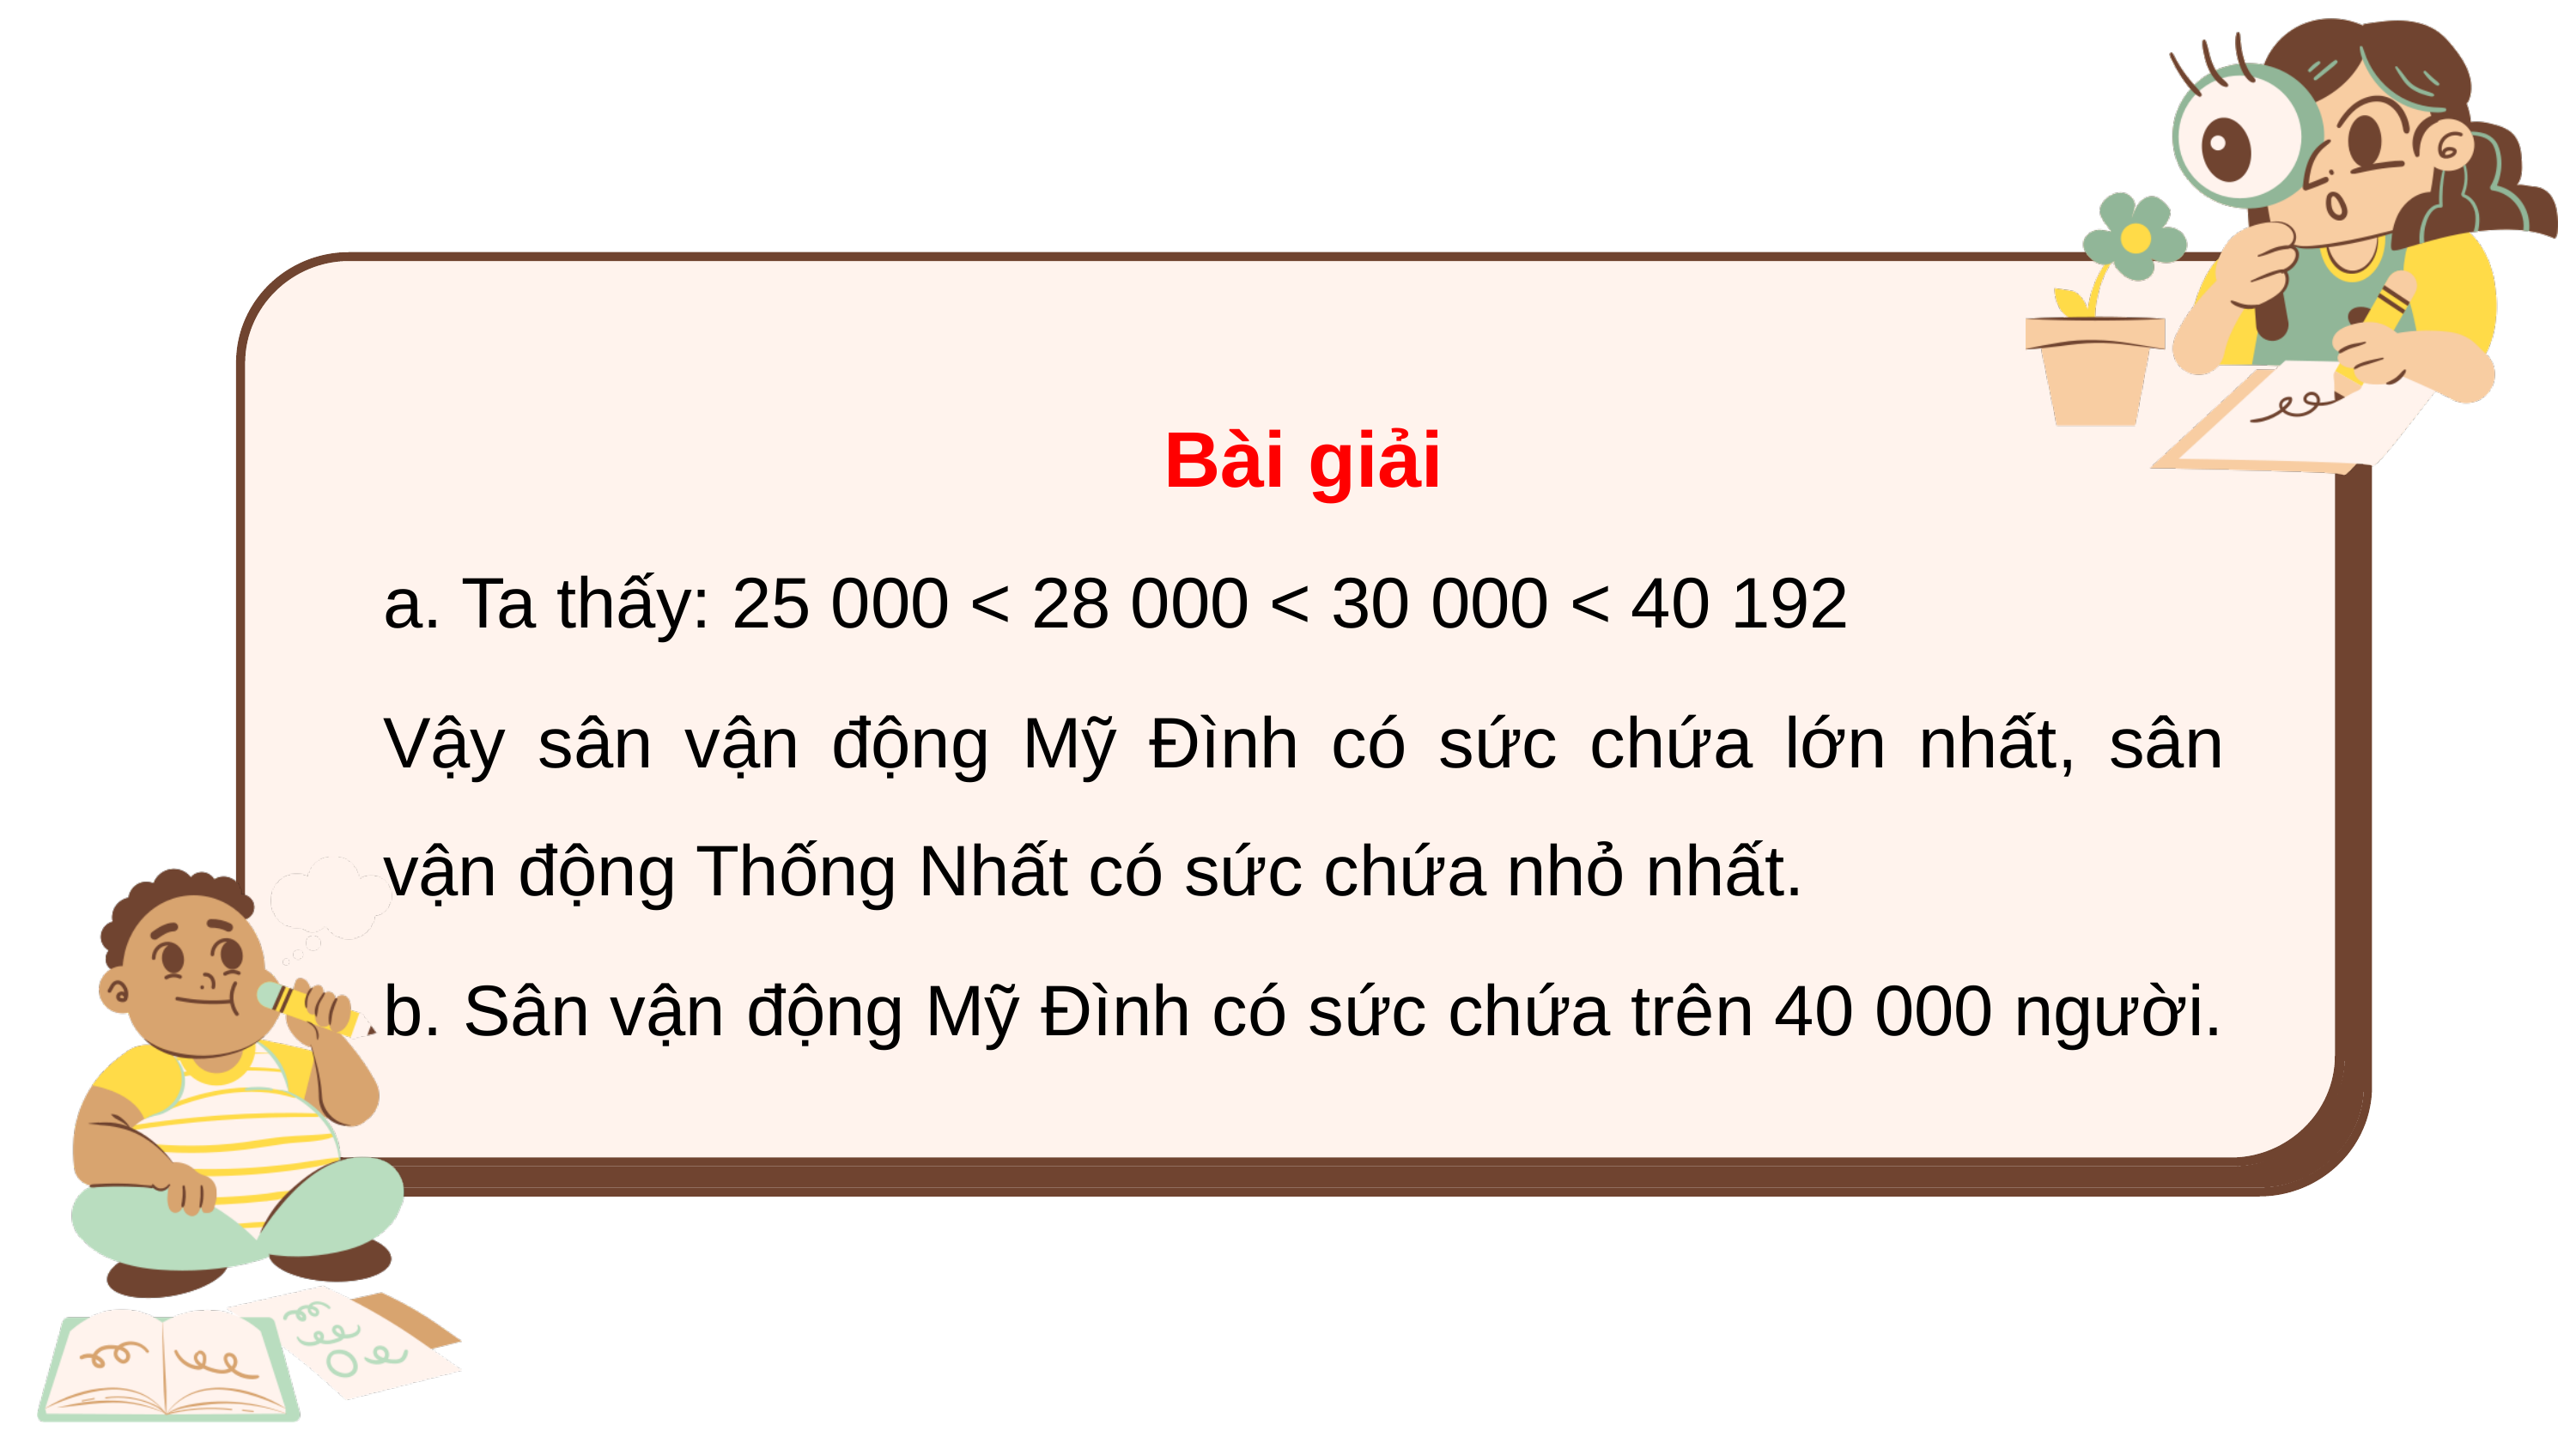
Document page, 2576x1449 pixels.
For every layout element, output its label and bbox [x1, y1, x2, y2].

text_box [235, 252, 2372, 1197]
picture [37, 855, 462, 1422]
picture [2026, 15, 2558, 478]
